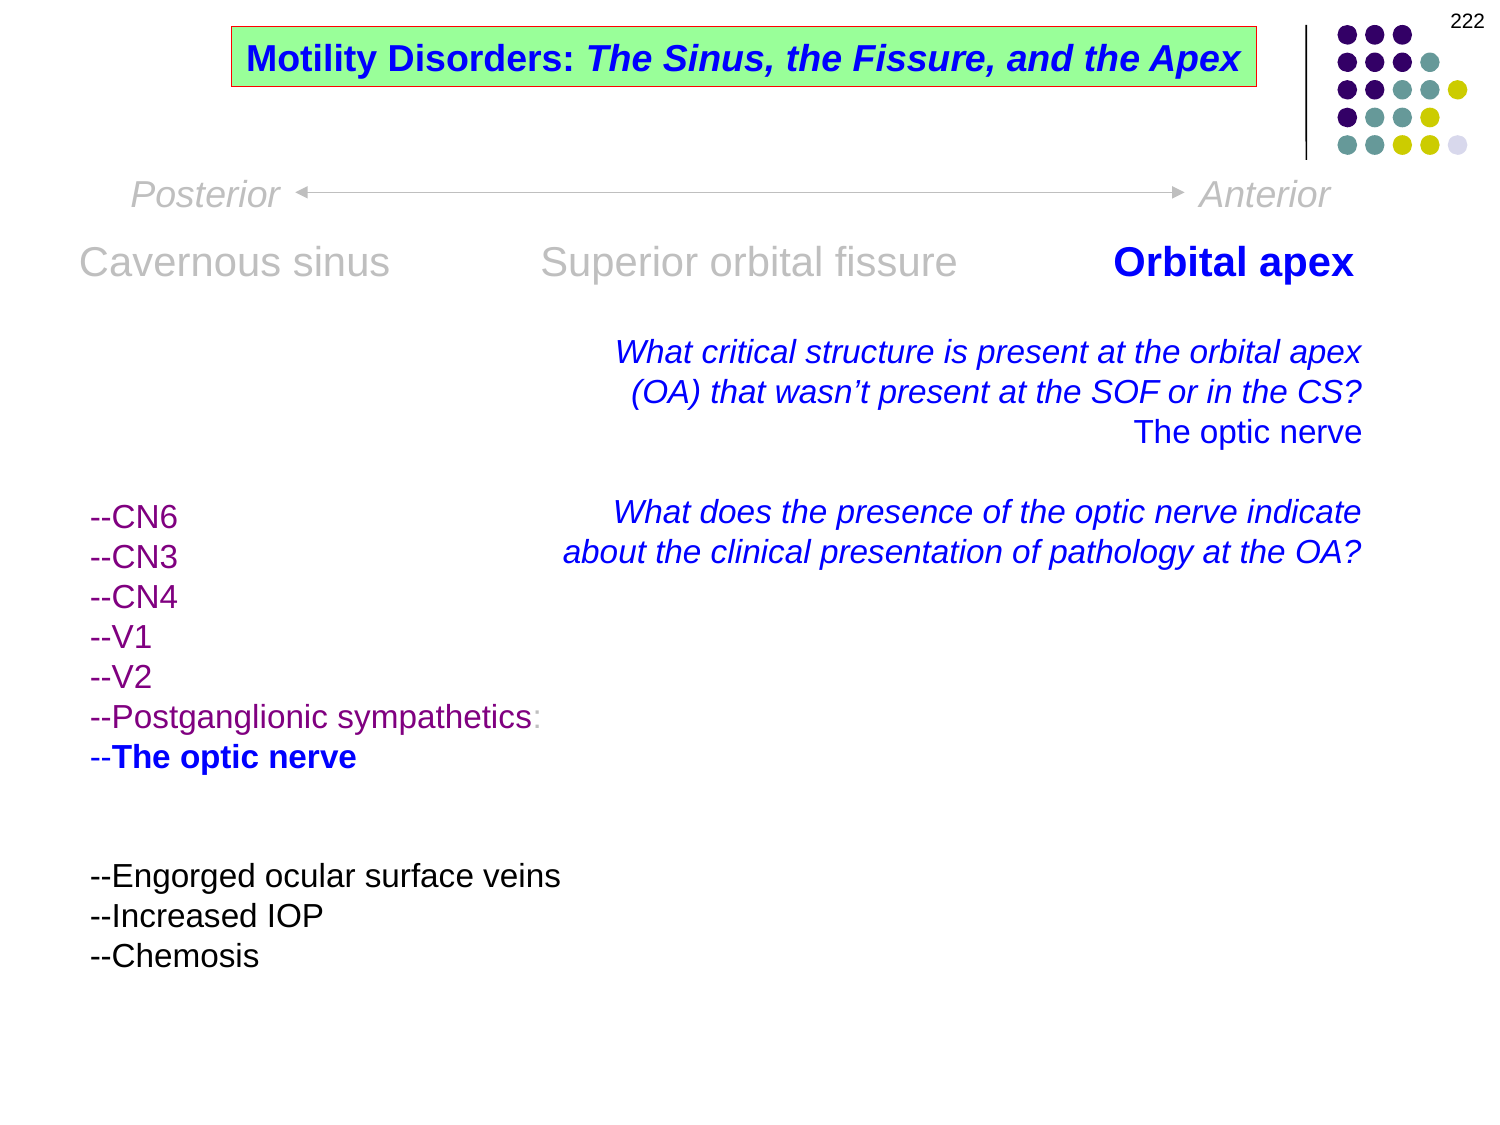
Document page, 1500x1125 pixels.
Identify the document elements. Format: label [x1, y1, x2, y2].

text_box [115, 160, 1477, 295]
text_box [75, 322, 1378, 982]
text_box [525, 226, 974, 292]
slide_number [1149, 0, 1500, 75]
text_box [64, 226, 406, 292]
text_box [231, 26, 1257, 87]
